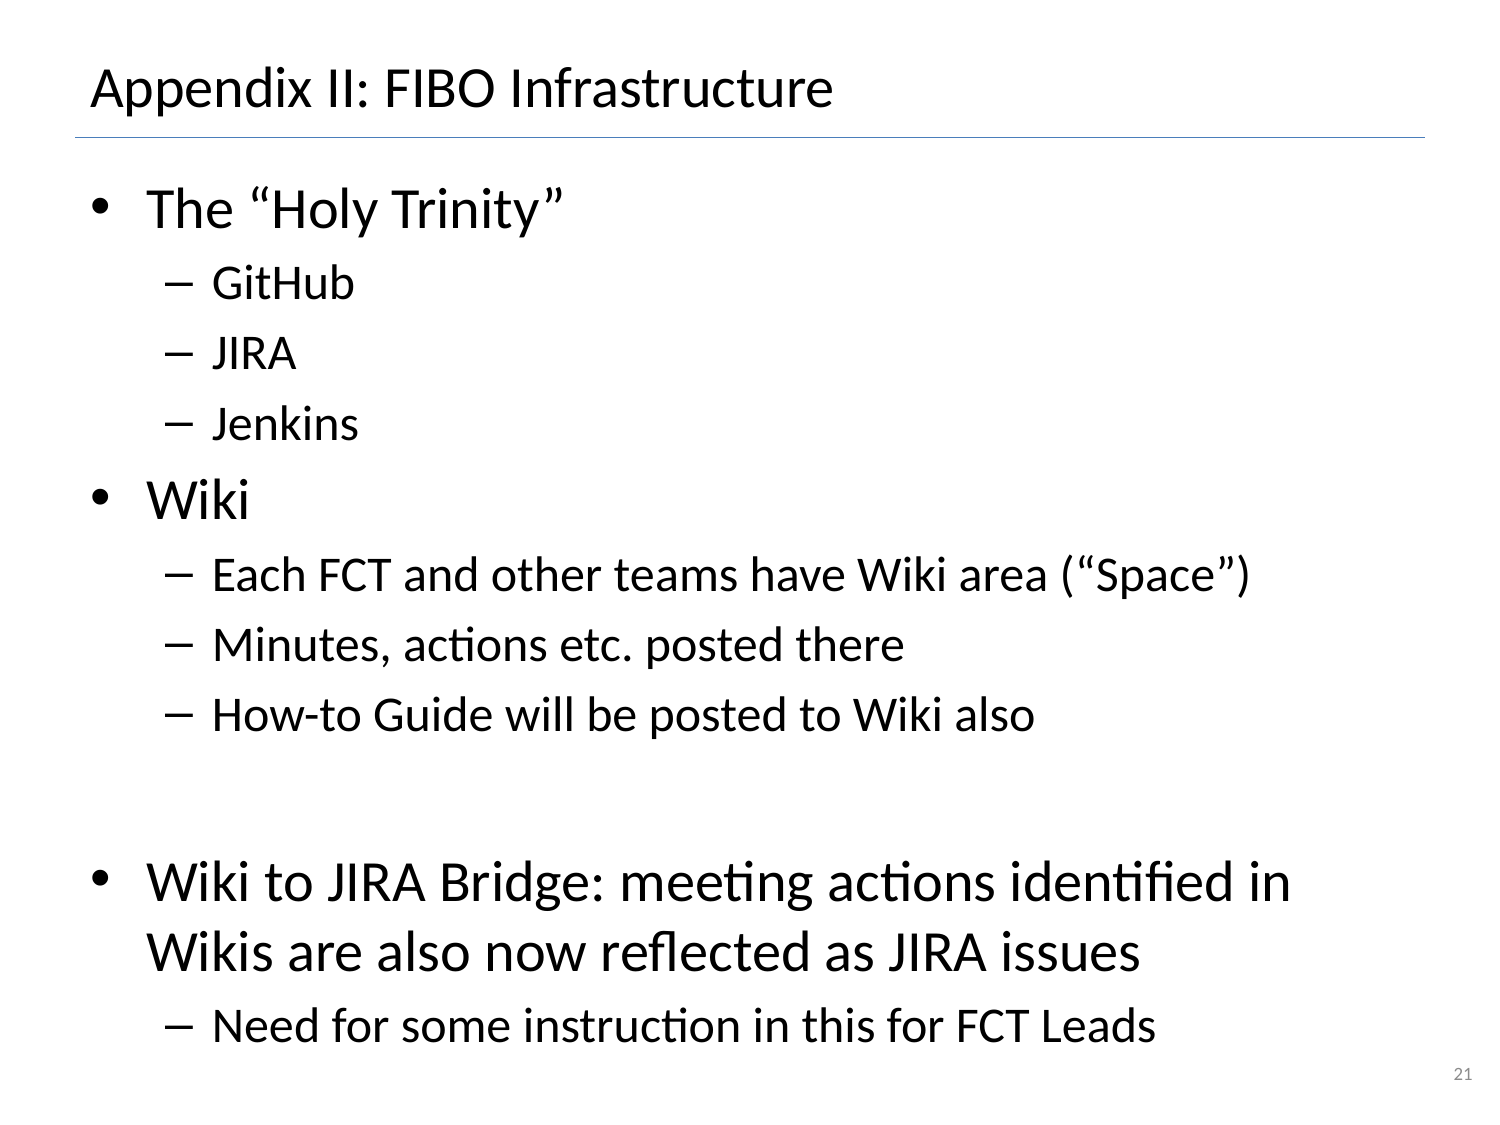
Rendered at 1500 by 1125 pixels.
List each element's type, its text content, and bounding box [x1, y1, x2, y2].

slide_number 21 [1425, 1042, 1488, 1103]
list The “Holy Trinity” GitHub JIRA Jenkins Wiki Each FCT and other teams have Wiki area (“Space”) Minutes, actions etc. posted there How-to Guide will be posted to Wiki also Wiki to JIRA Bridge: meeting actions identified in Wikis are also now reflected as JIRA issues Need for some instruction in this for FCT Leads [74, 162, 1426, 1101]
title Appendix II: FIBO Infrastructure [74, 37, 1426, 131]
